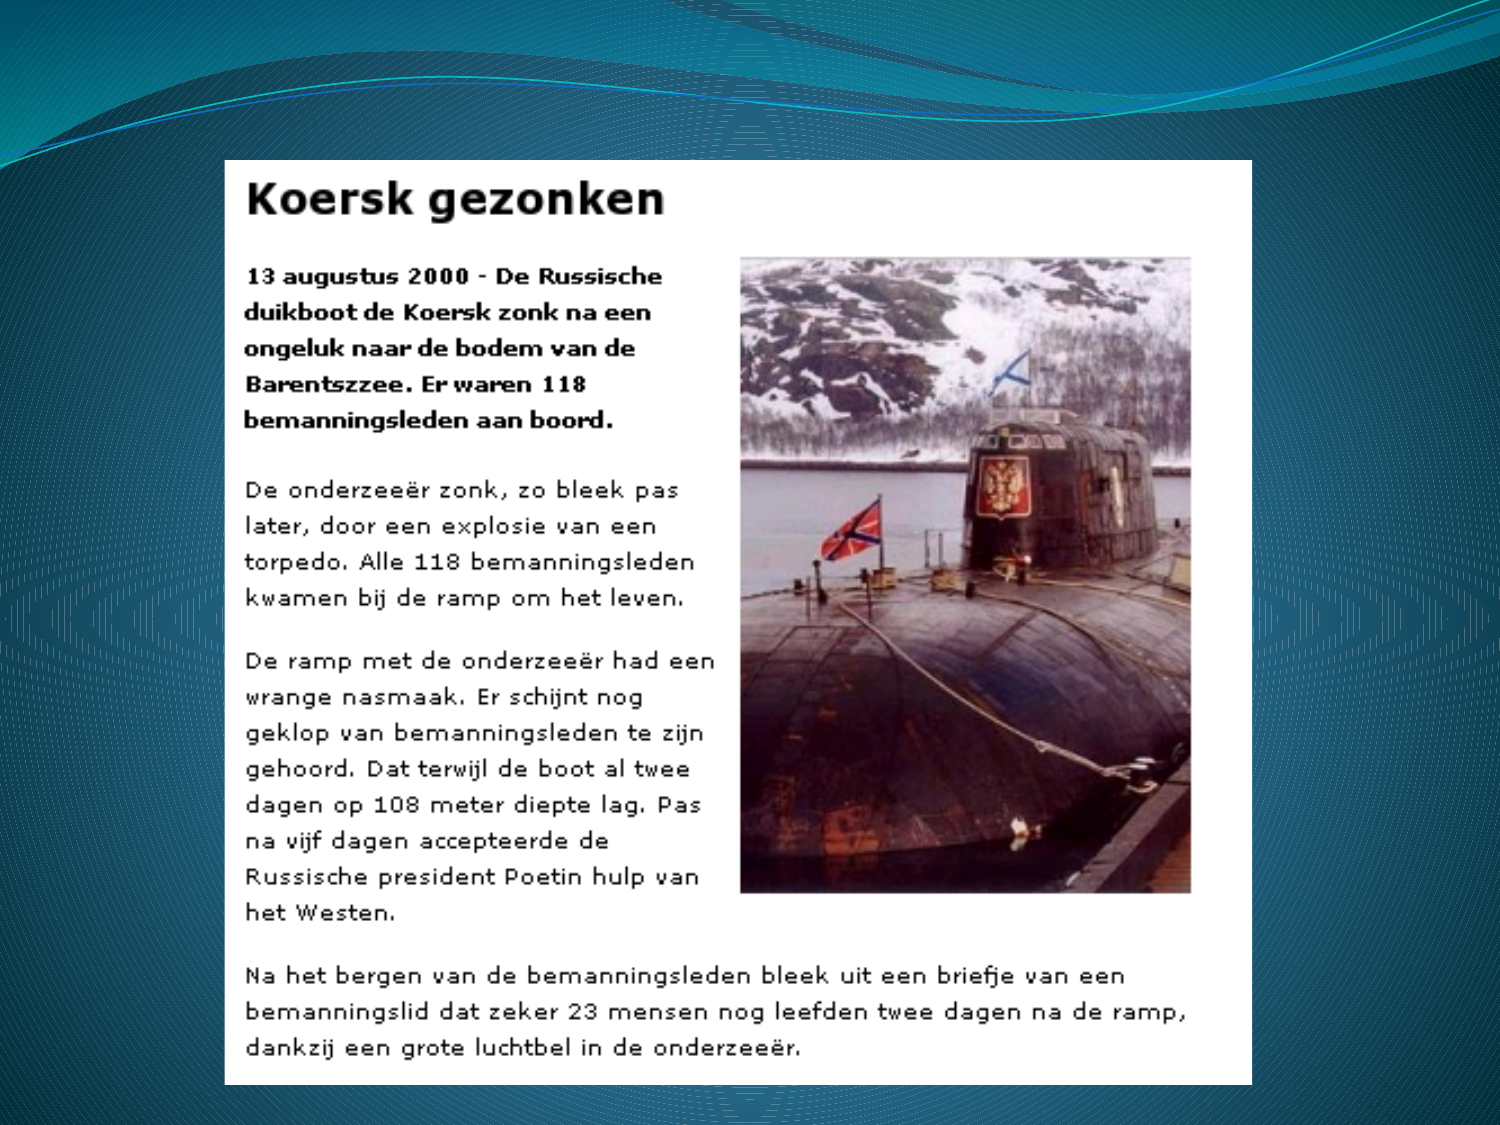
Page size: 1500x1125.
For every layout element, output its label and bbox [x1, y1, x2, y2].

picture [224, 160, 1253, 1085]
